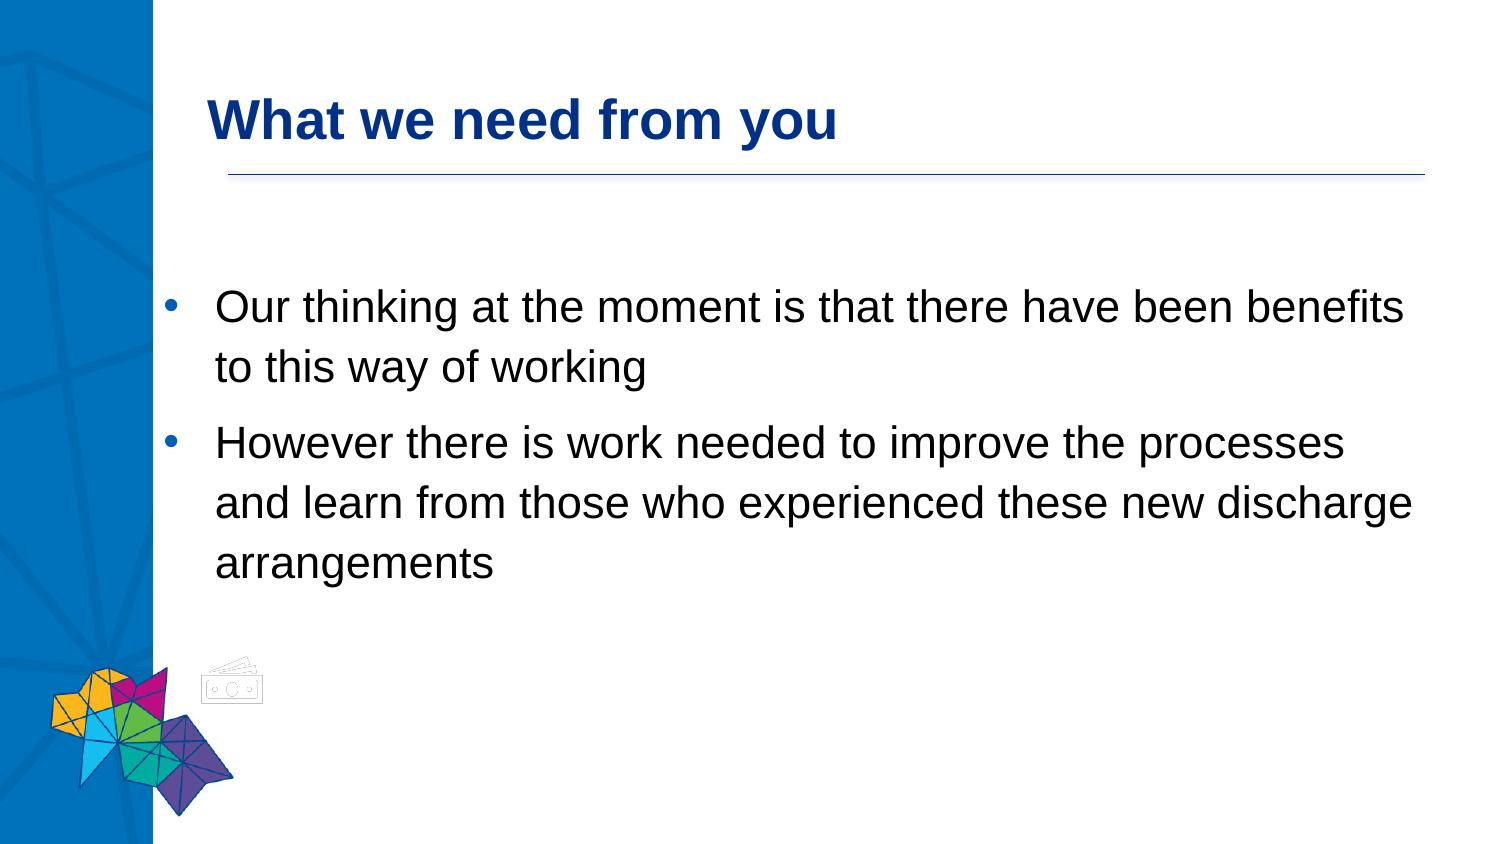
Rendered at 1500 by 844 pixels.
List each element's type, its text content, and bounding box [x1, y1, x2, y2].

picture [0, 0, 1500, 844]
list Our thinking at the moment is that there have been benefits to this way of working However there is work needed to improve the processes and learn from those who experienced these new discharge arrangements [148, 193, 1436, 764]
title What we need from you [207, 49, 1489, 185]
